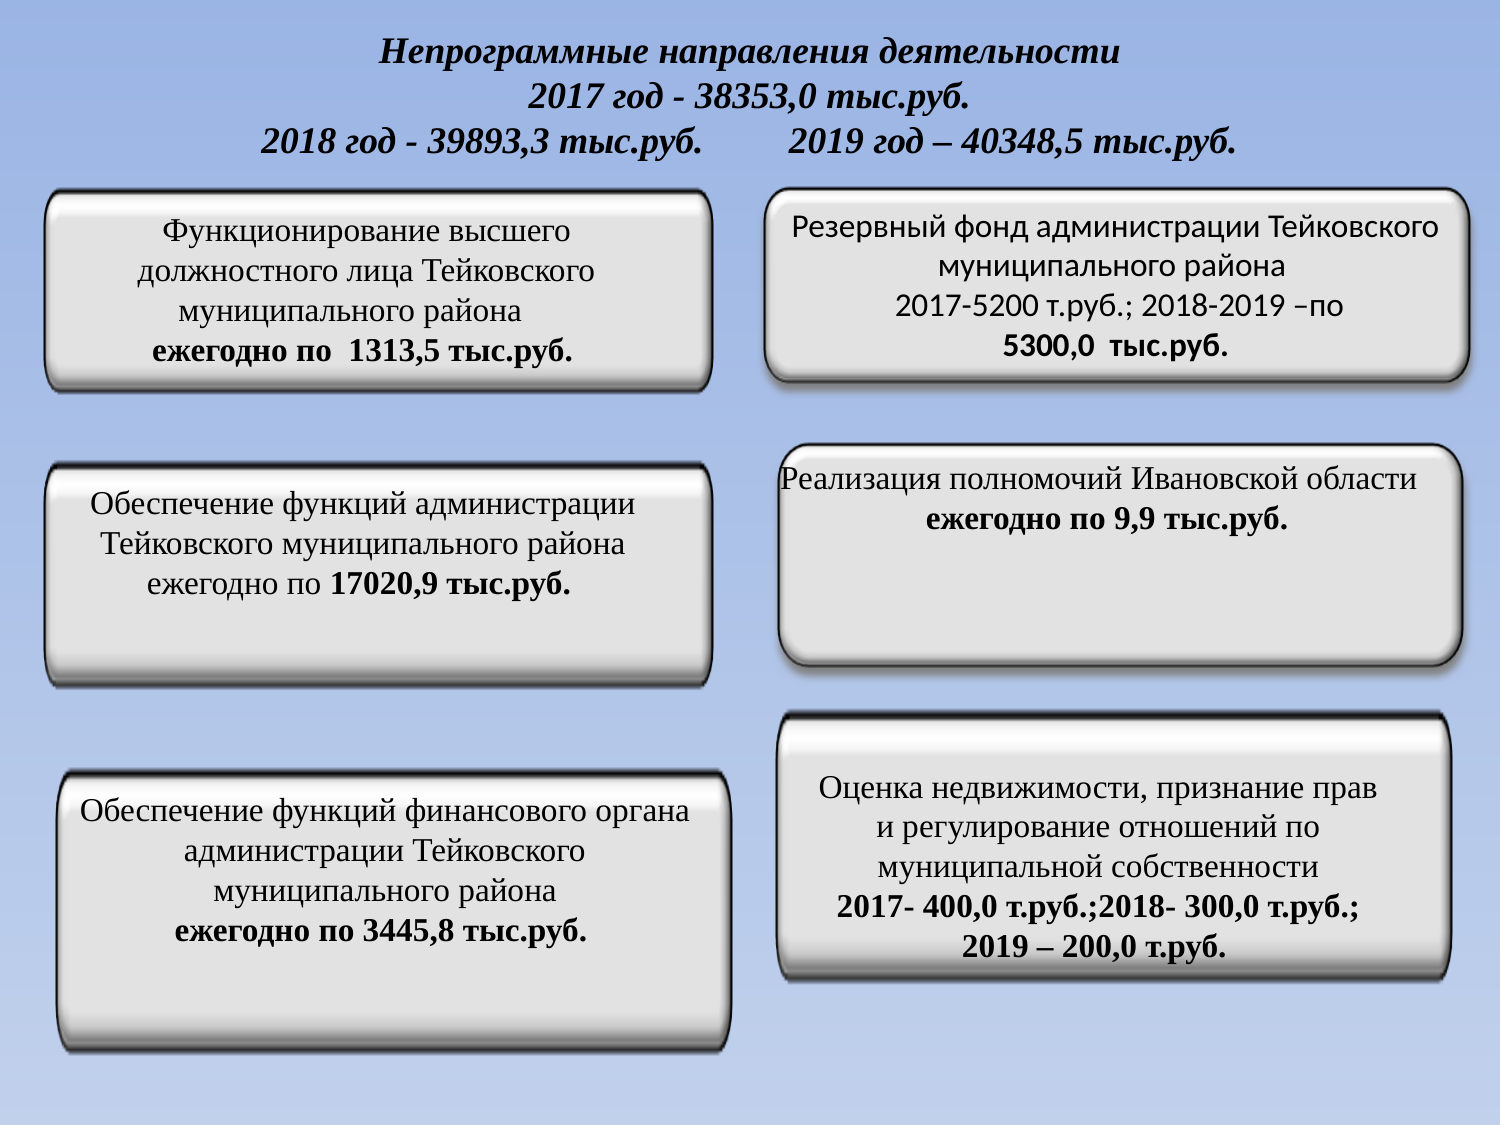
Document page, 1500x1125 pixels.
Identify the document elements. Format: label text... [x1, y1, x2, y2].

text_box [52, 763, 734, 1059]
text_box Непрограммные направления деятельности 2017 год - 38353,0 тыс.руб. 2018 год - 39893,3 тыс.руб. 2019 год – 40348,5 тыс.руб. [0, 18, 1500, 149]
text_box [749, 408, 1466, 670]
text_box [773, 703, 1454, 988]
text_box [761, 184, 1472, 410]
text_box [40, 455, 715, 693]
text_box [40, 184, 715, 398]
